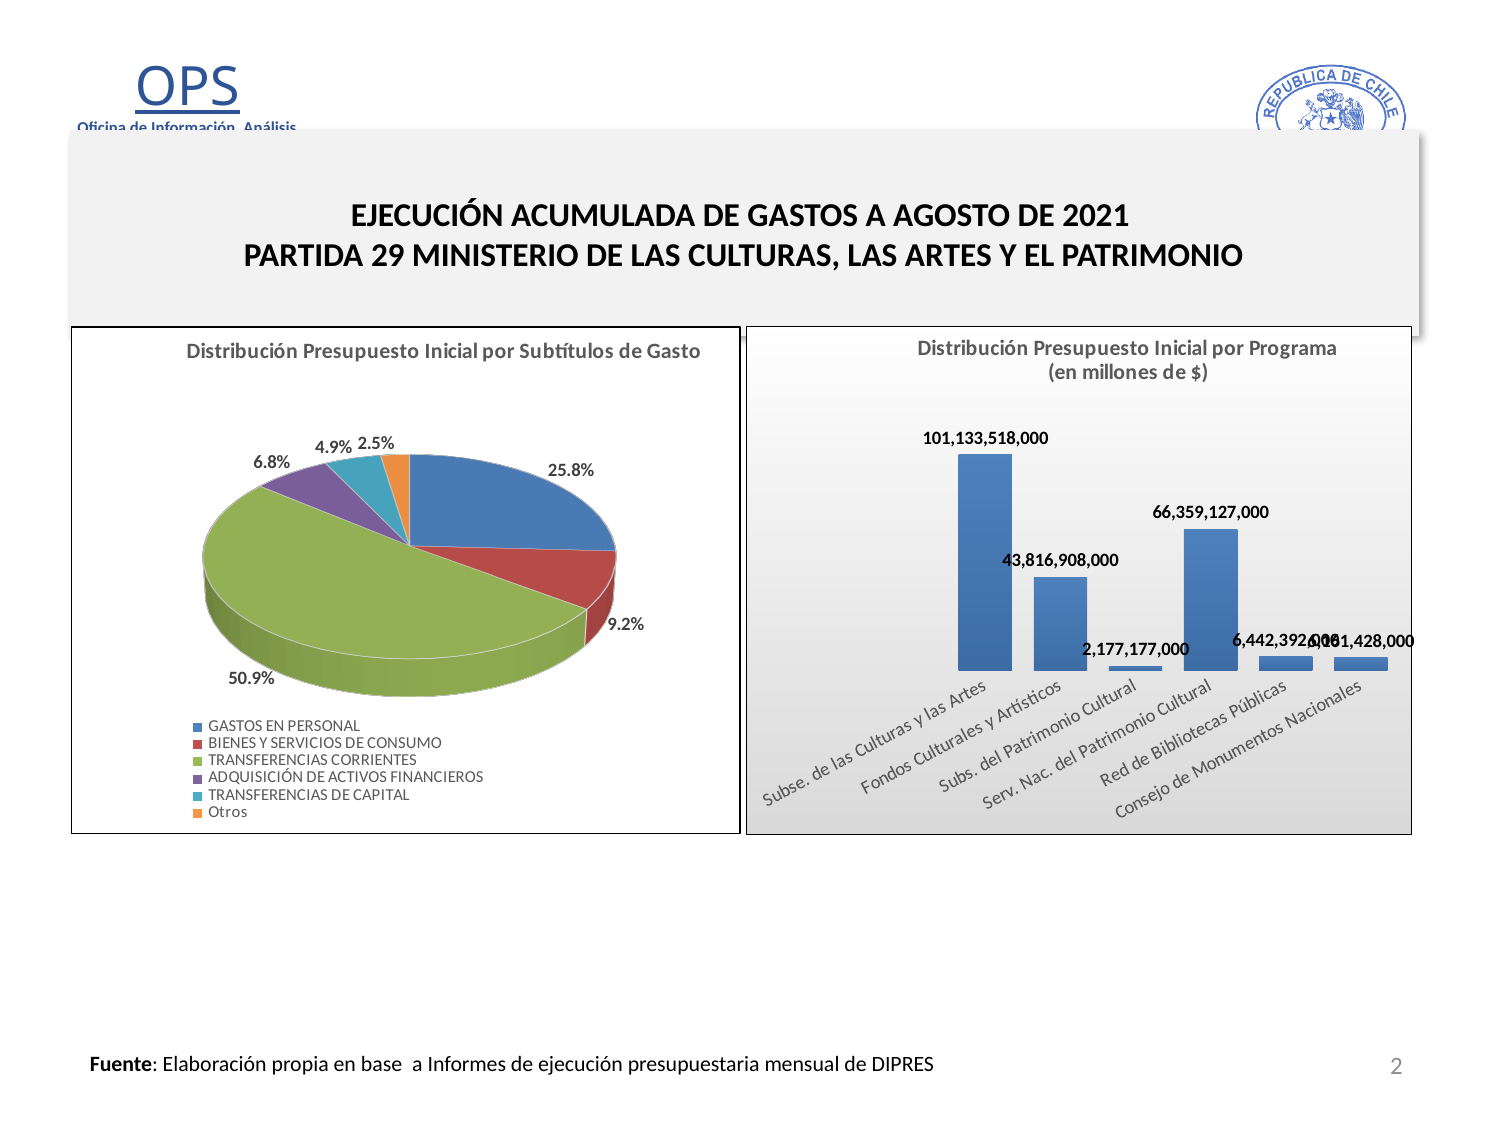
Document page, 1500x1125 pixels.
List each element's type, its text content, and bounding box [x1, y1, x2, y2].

chart [70, 326, 742, 835]
picture [1240, 58, 1420, 175]
slide_number 2 [1067, 1035, 1418, 1095]
title EJECUCIÓN ACUMULADA DE GASTOS A AGOSTO DE 2021 PARTIDA 29 MINISTERIO DE LAS CULTURAS, LAS ARTES Y EL PATRIMONIO [70, 130, 1418, 326]
chart [746, 326, 1417, 835]
